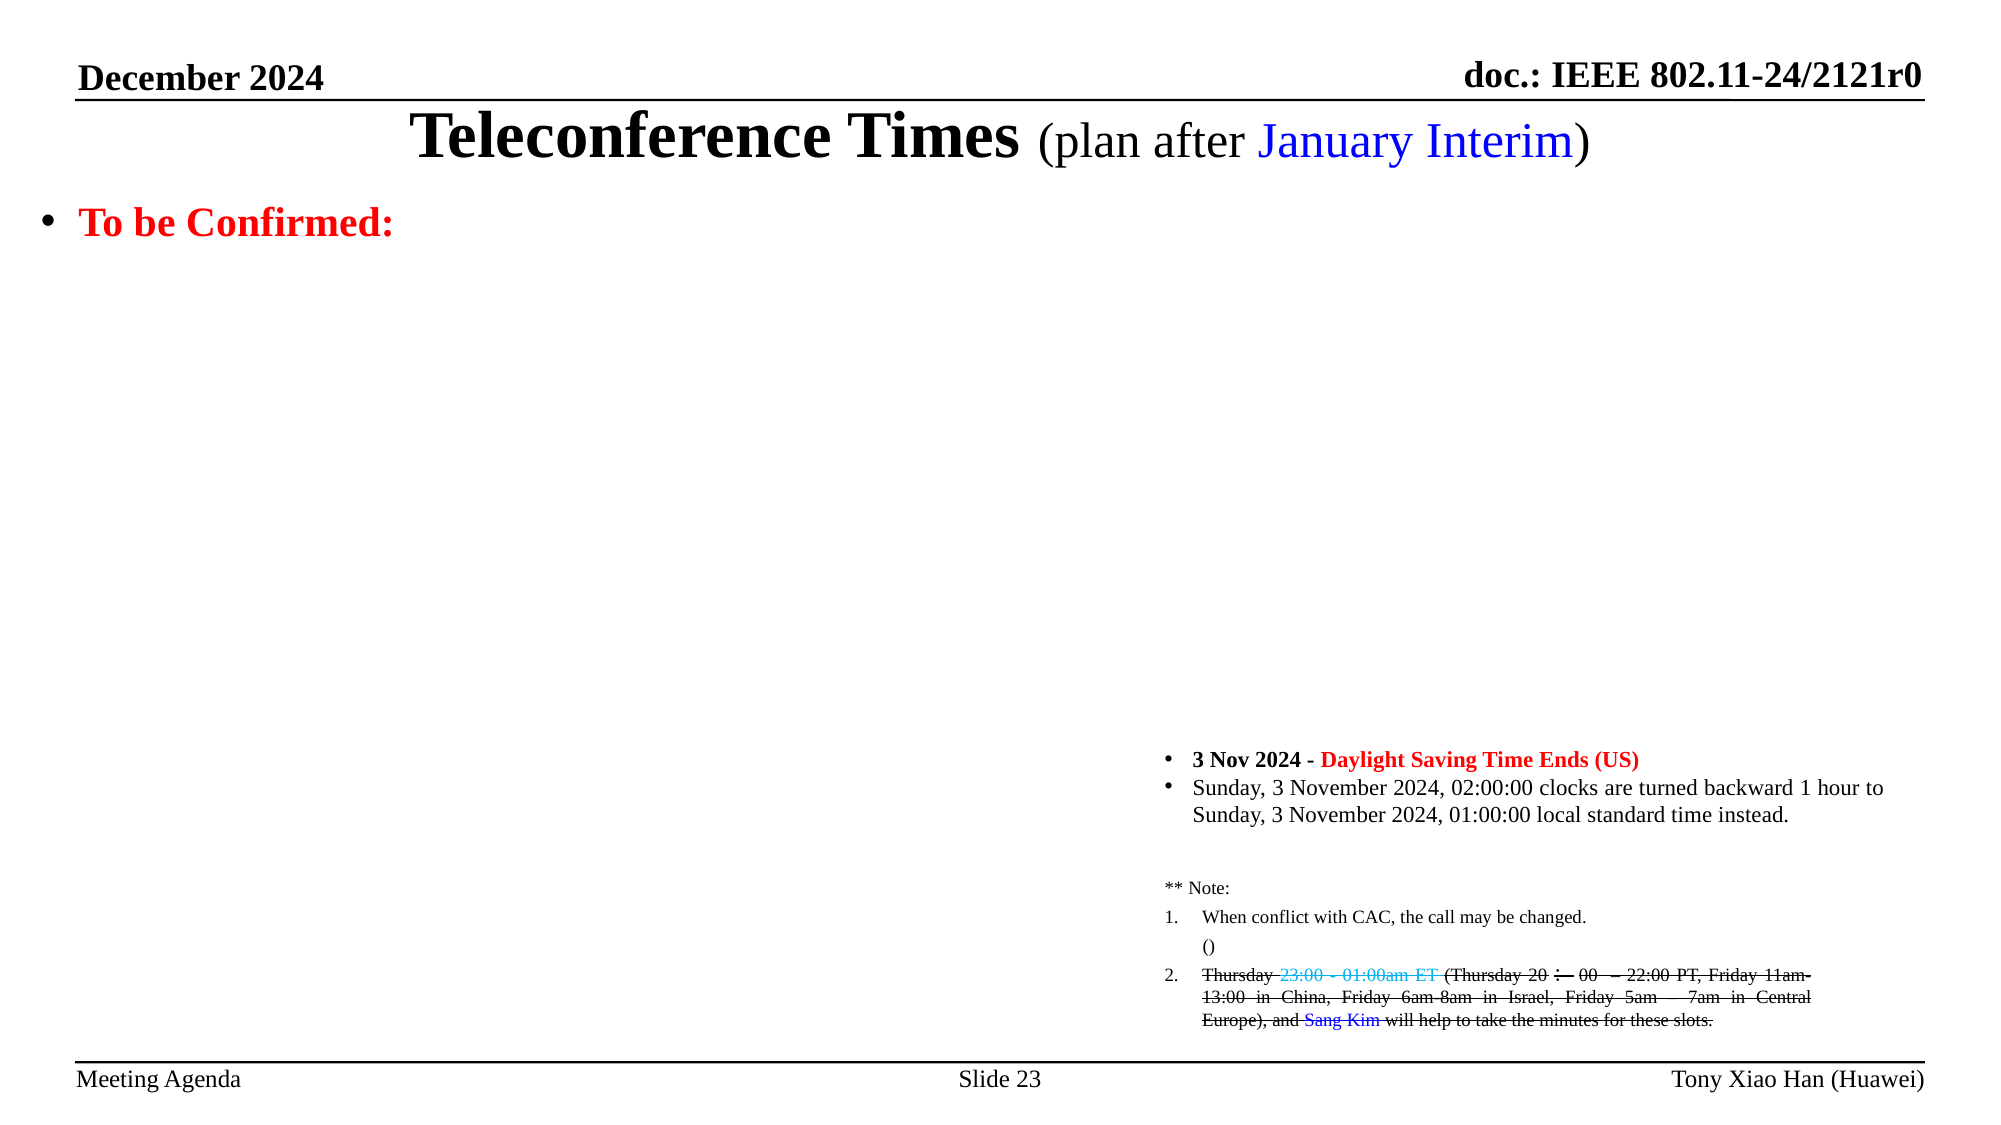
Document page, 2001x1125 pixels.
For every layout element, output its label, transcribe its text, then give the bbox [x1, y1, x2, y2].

text_box 3 Nov 2024 - Daylight Saving Time Ends (US) Sunday, 3 November 2024, 02:00:00 clocks are turned backward 1 hour to Sunday, 3 November 2024, 01:00:00 local standard time instead. [1149, 737, 1900, 835]
text_box To be Confirmed: [25, 187, 1188, 1051]
text_box ** Note: When conflict with CAC, the call may be changed. () Thursday 23:00 - 01:00am ET (Thursday 20：00 – 22:00 PT, Friday 11am-13:00 in China, Friday 6am-8am in Israel, Friday 5am – 7am in Central Europe), and Sang Kim will help to take the minutes for these slots. [1149, 868, 1827, 1038]
text_box Teleconference Times (plan after January Interim) [0, 87, 2000, 175]
